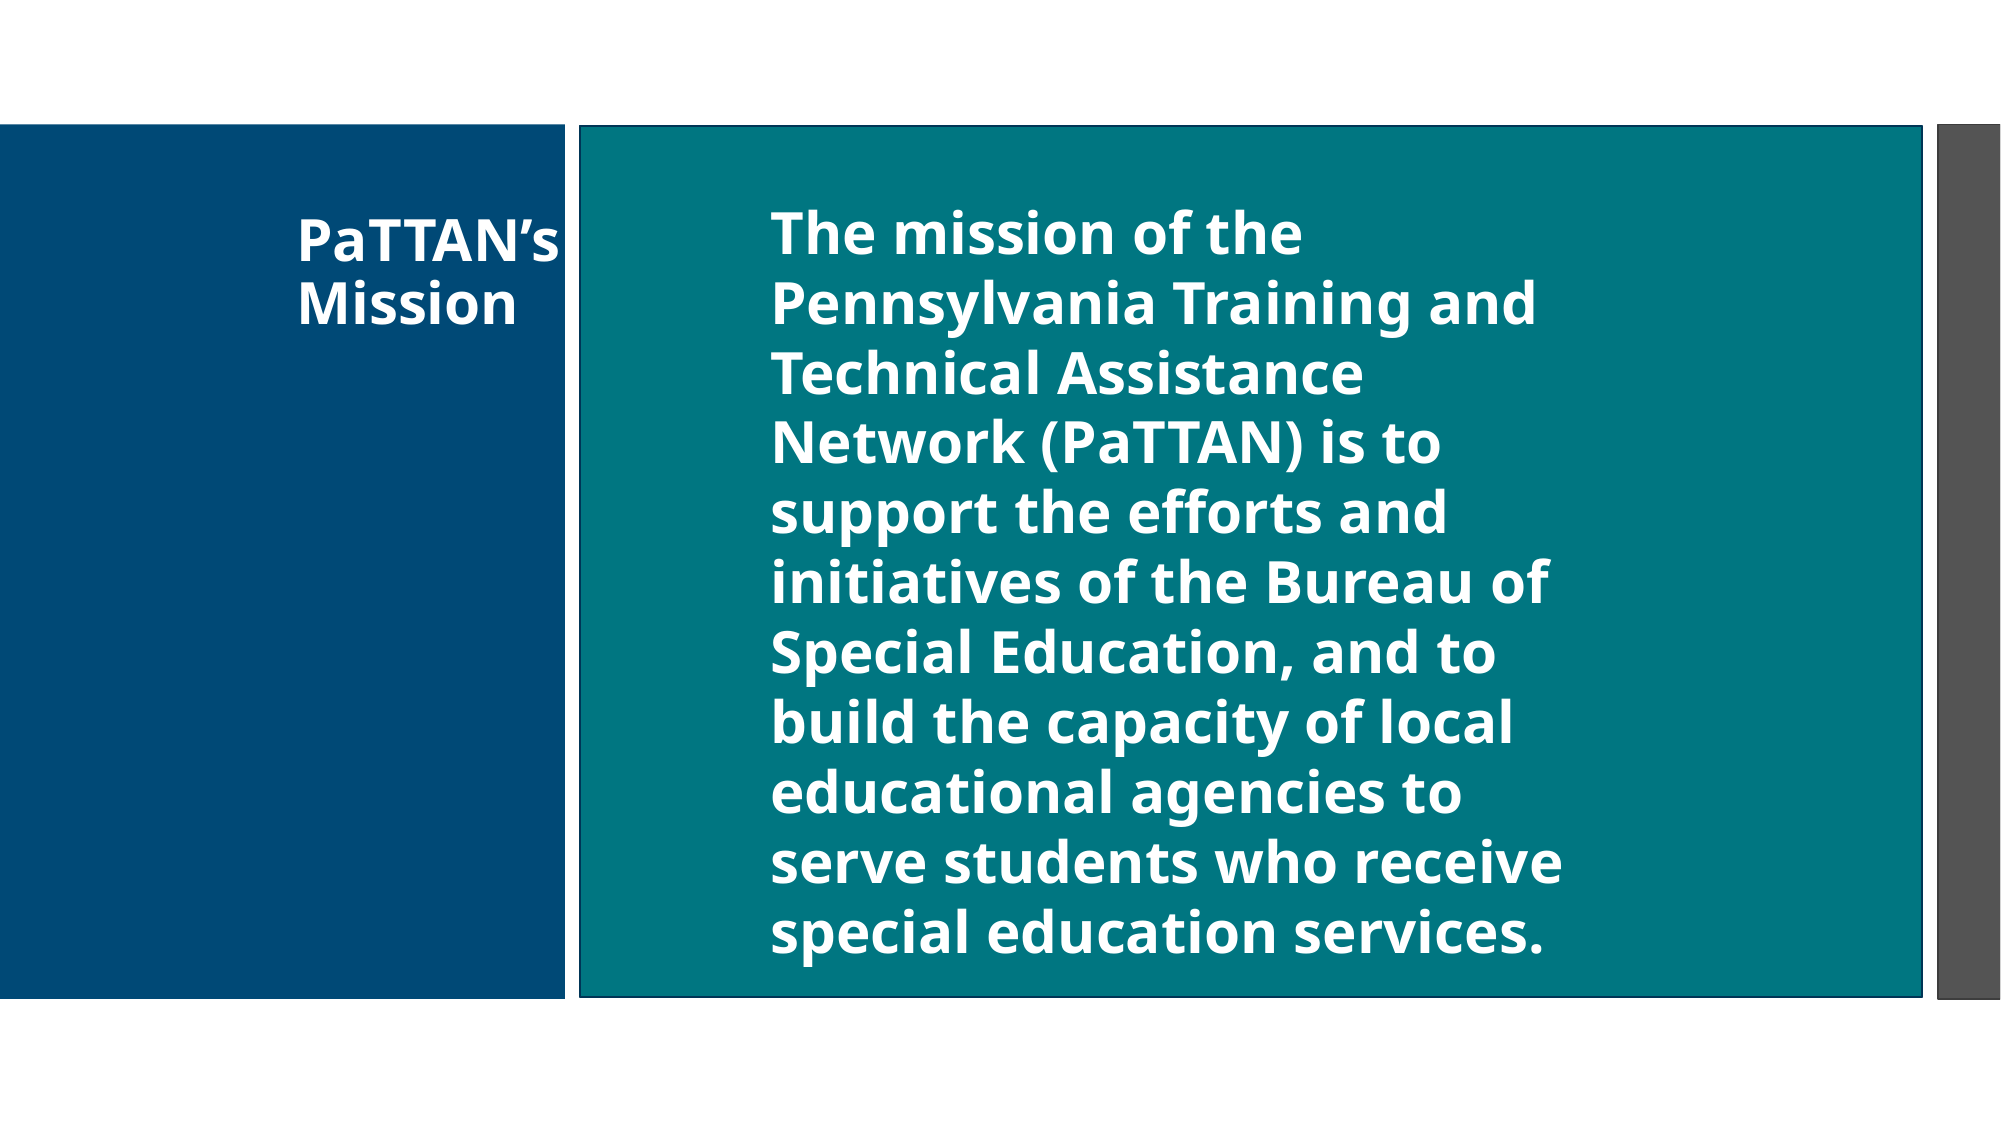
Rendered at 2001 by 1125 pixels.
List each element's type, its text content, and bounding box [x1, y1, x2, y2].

list The mission of the Pennsylvania Training and Technical Assistance Network (PaTTAN) is to support the efforts and initiatives of the Bureau of Special Education, and to build the capacity of local educational agencies to serve students who receive special education services. [754, 188, 1619, 819]
title PaTTAN’s Mission [281, 204, 631, 565]
